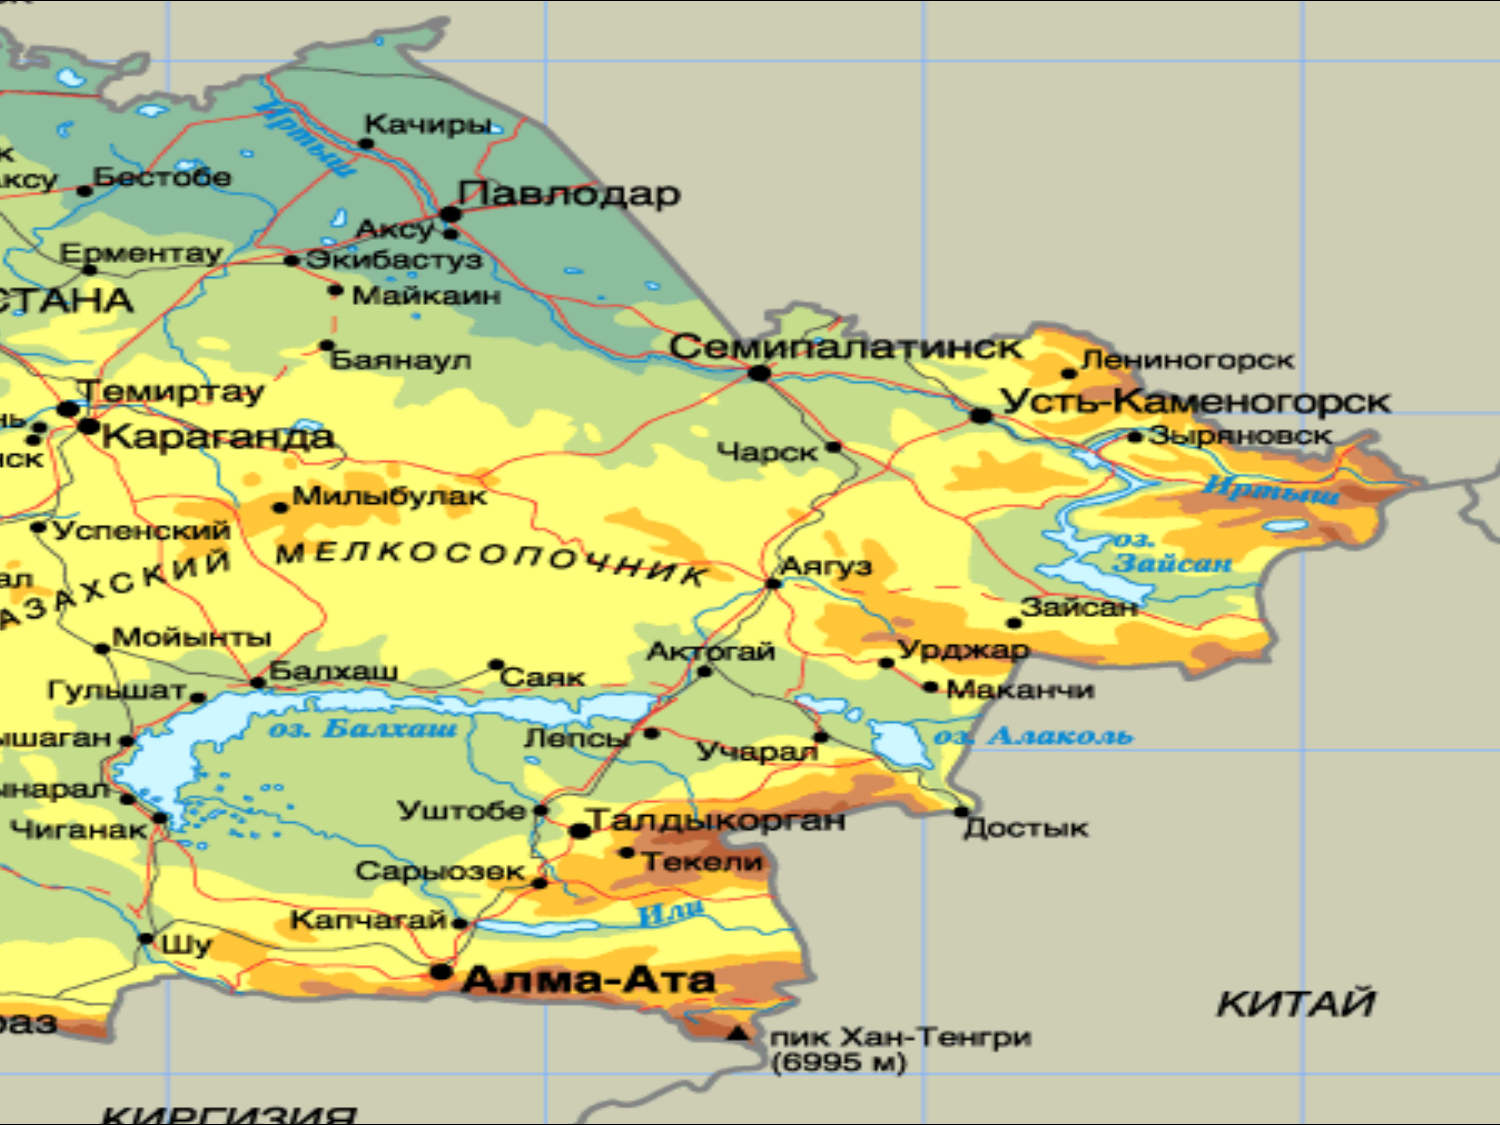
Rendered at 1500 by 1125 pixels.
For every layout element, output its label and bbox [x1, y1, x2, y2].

list [0, 1, 1500, 1124]
